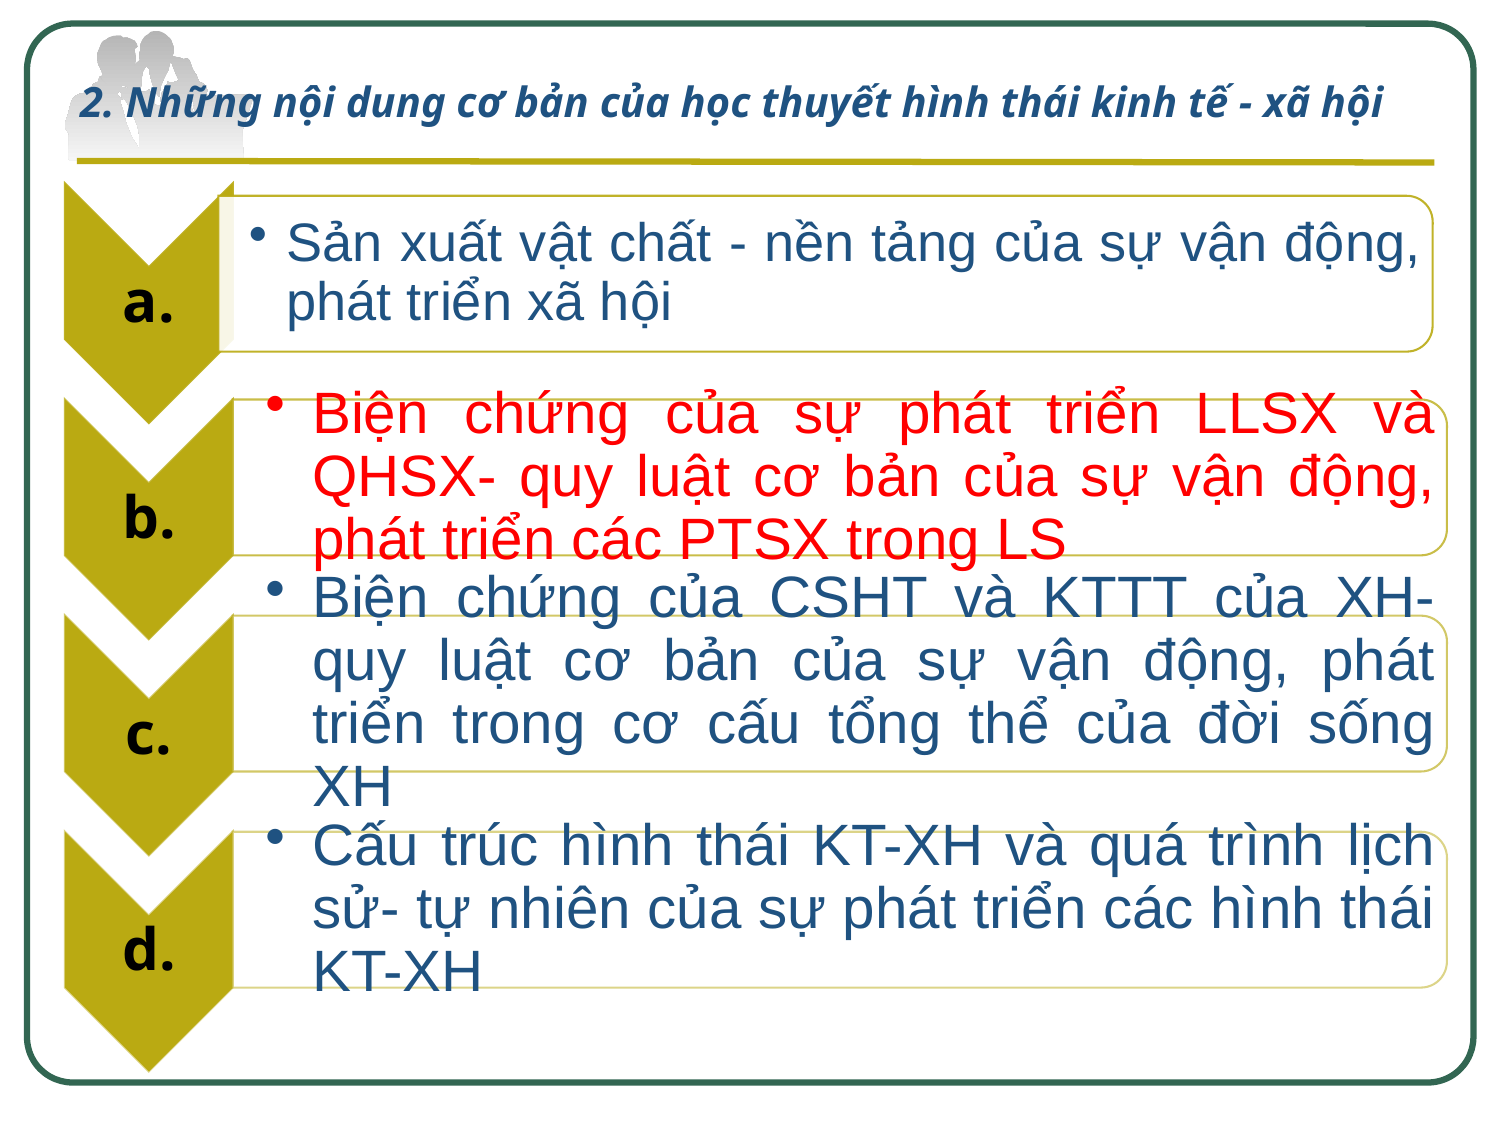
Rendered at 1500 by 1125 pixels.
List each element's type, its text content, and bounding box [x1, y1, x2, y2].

title 2. Những nội dung cơ bản của học thuyết hình thái kinh tế - xã hội [64, 19, 1412, 182]
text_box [64, 182, 1447, 1073]
